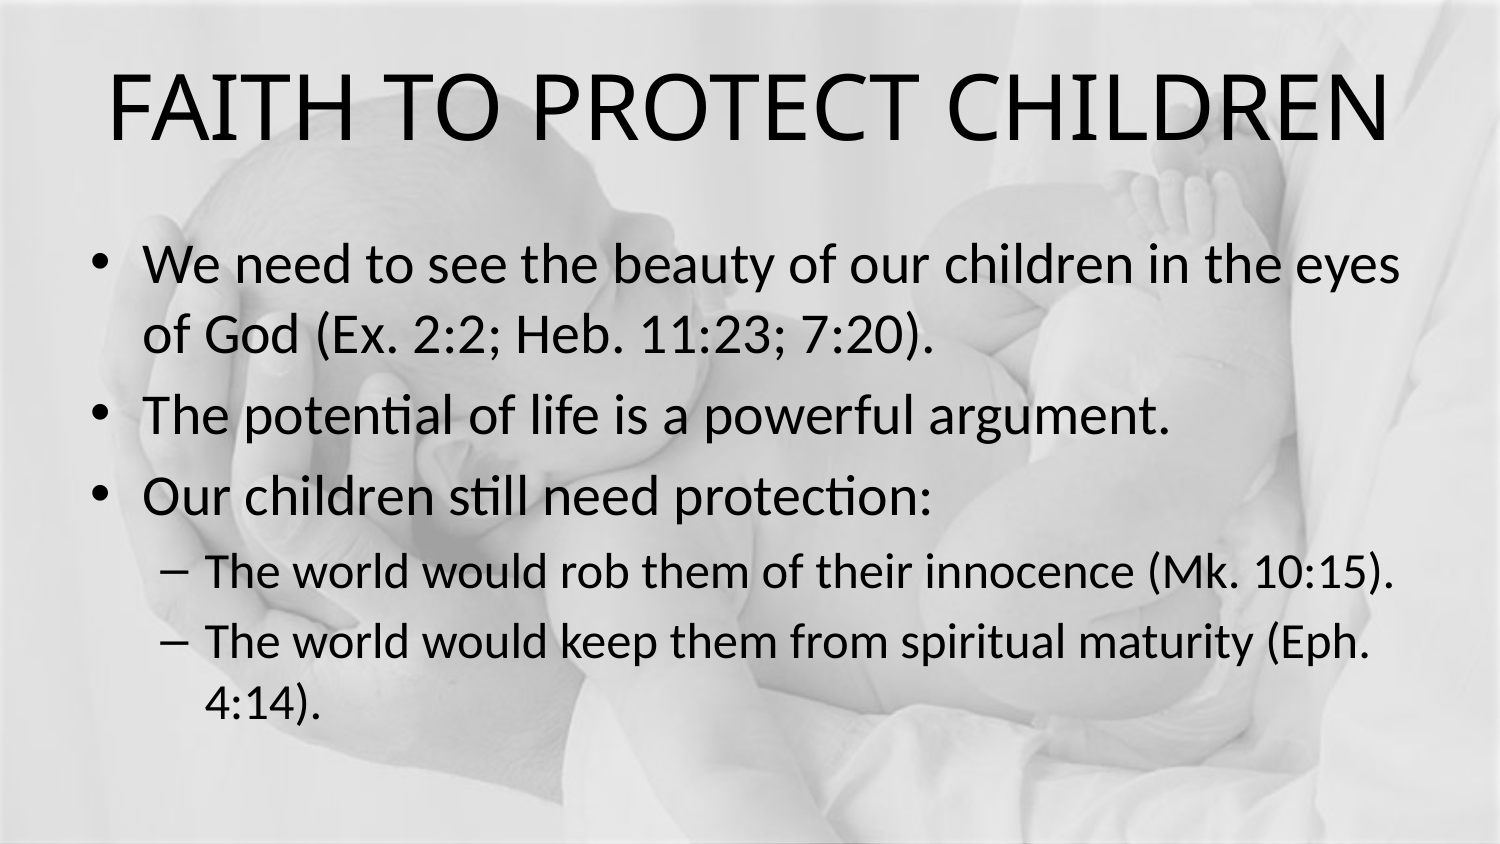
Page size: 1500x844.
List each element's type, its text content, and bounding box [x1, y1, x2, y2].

title Faith to Protect Children [75, 33, 1425, 175]
list We need to see the beauty of our children in the eyes of God (Ex. 2:2; Heb. 11:23; 7:20). The potential of life is a powerful argument. Our children still need protection: The world would rob them of their innocence (Mk. 10:15). The world would keep them from spiritual maturity (Eph. 4:14). [75, 218, 1425, 803]
